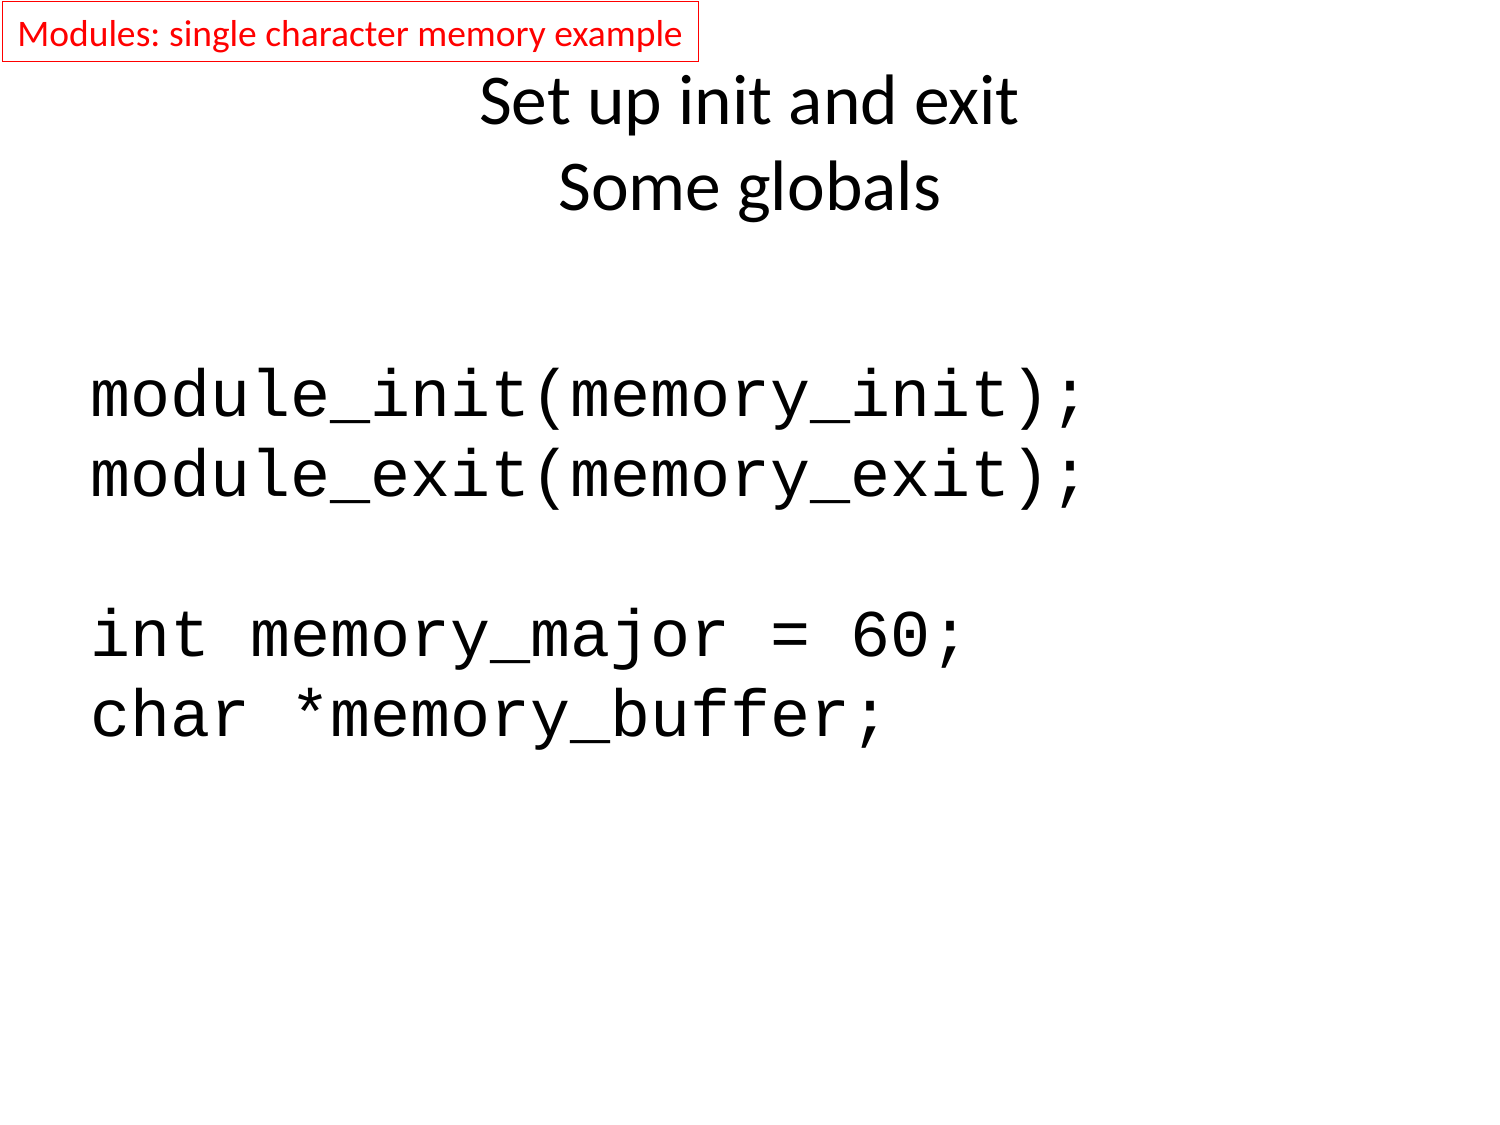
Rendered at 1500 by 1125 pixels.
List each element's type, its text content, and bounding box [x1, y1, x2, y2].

title Set up init and exit Some globals [75, 45, 1425, 233]
list module_init(memory_init); module_exit(memory_exit); int memory_major = 60; char *memory_buffer; [75, 262, 1425, 1005]
text_box Modules: single character memory example [2, 1, 699, 62]
